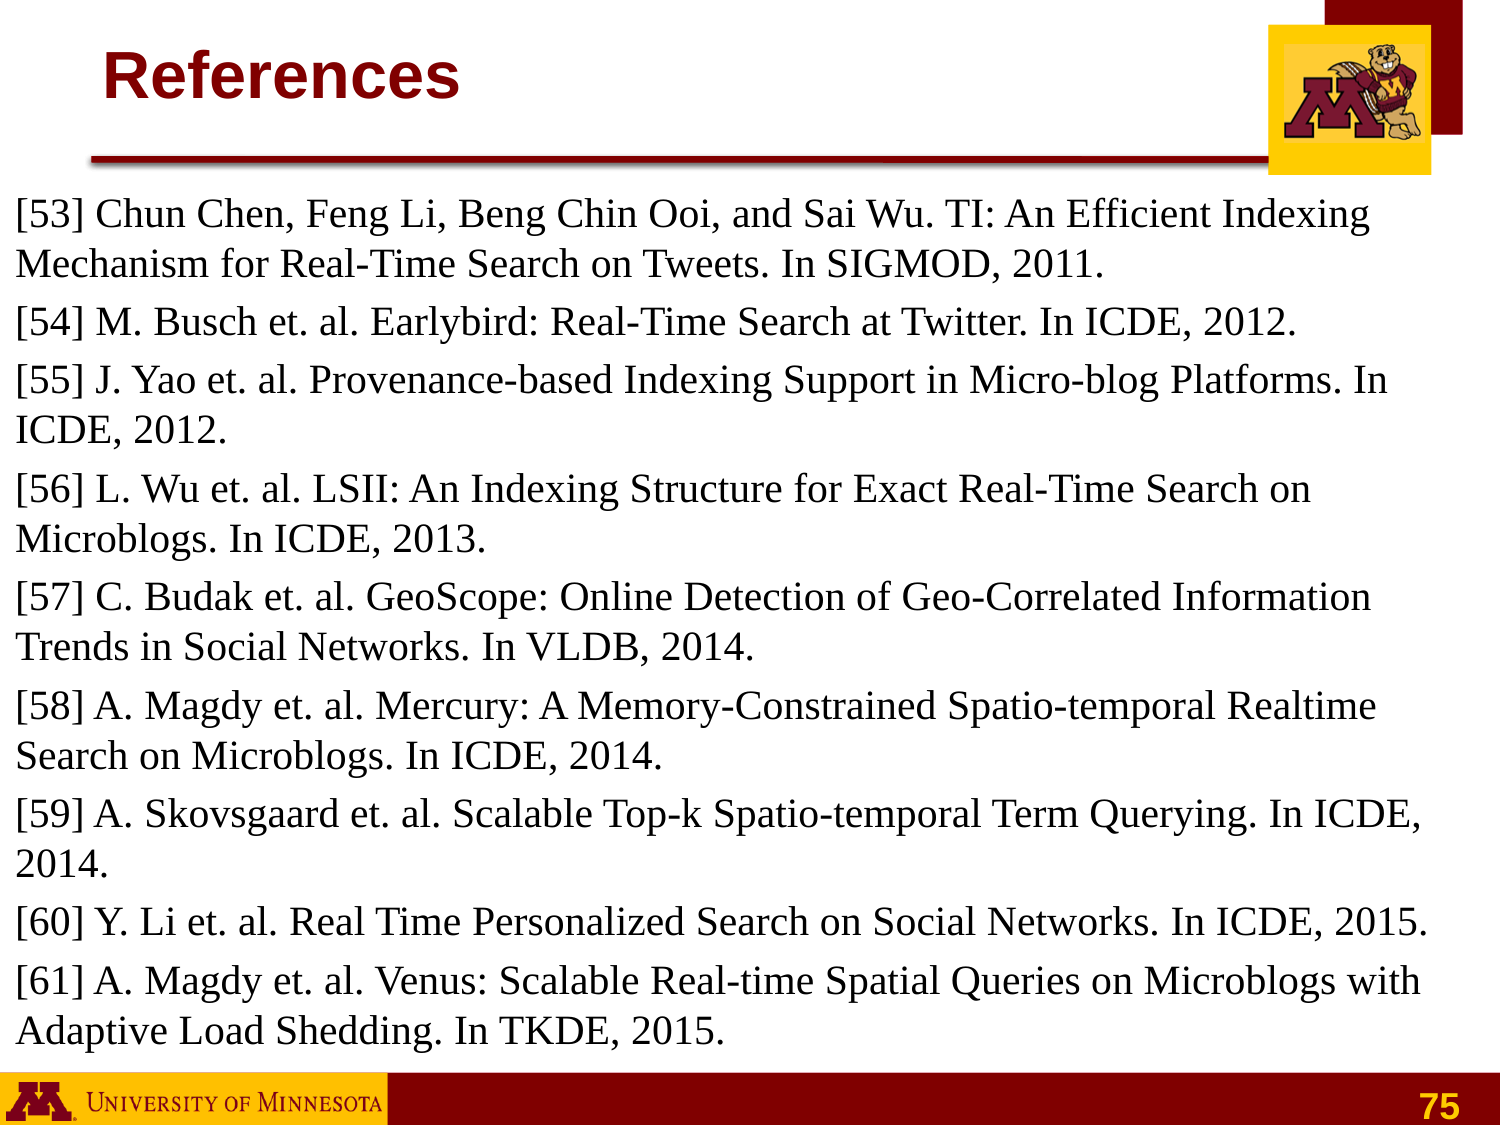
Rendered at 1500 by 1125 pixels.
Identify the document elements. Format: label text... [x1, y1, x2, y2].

picture [6, 1082, 382, 1121]
list [53] Chun Chen, Feng Li, Beng Chin Ooi, and Sai Wu. TI: An Efficient Indexing Mechanism for Real-Time Search on Tweets. In SIGMOD, 2011. [54] M. Busch et. al. Earlybird: Real-Time Search at Twitter. In ICDE, 2012. [55] J. Yao et. al. Provenance-based Indexing Support in Micro-blog Platforms. In ICDE, 2012. [56] L. Wu et. al. LSII: An Indexing Structure for Exact Real-Time Search on Microblogs. In ICDE, 2013. [57] C. Budak et. al. GeoScope: Online Detection of Geo-Correlated Information Trends in Social Networks. In VLDB, 2014. [58] A. Magdy et. al. Mercury: A Memory-Constrained Spatio-temporal Realtime Search on Microblogs. In ICDE, 2014. [59] A. Skovsgaard et. al. Scalable Top-k Spatio-temporal Term Querying. In ICDE, 2014. [60] Y. Li et. al. Real Time Personalized Search on Social Networks. In ICDE, 2015. [61] A. Magdy et. al. Venus: Scalable Real-time Spatial Queries on Microblogs with Adaptive Load Shedding. In TKDE, 2015. [0, 177, 1500, 1063]
title References [87, 9, 1238, 135]
picture [1284, 44, 1425, 143]
